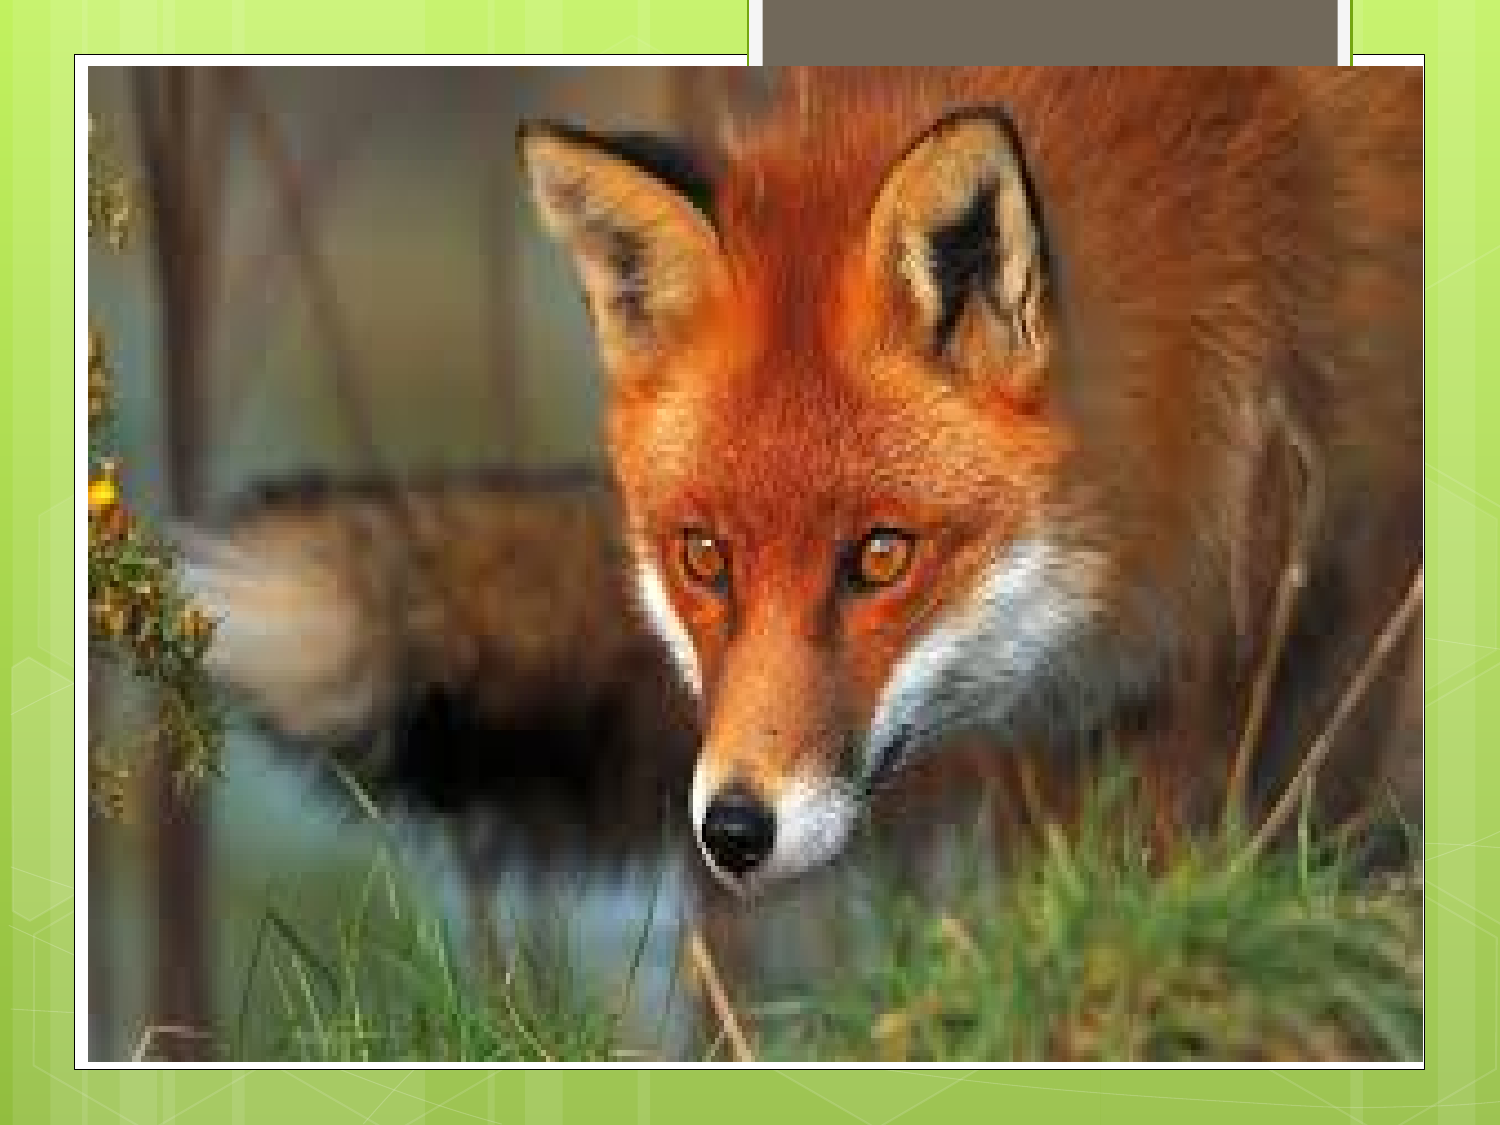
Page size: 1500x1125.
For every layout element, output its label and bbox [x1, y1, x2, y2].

picture [88, 66, 1423, 1062]
